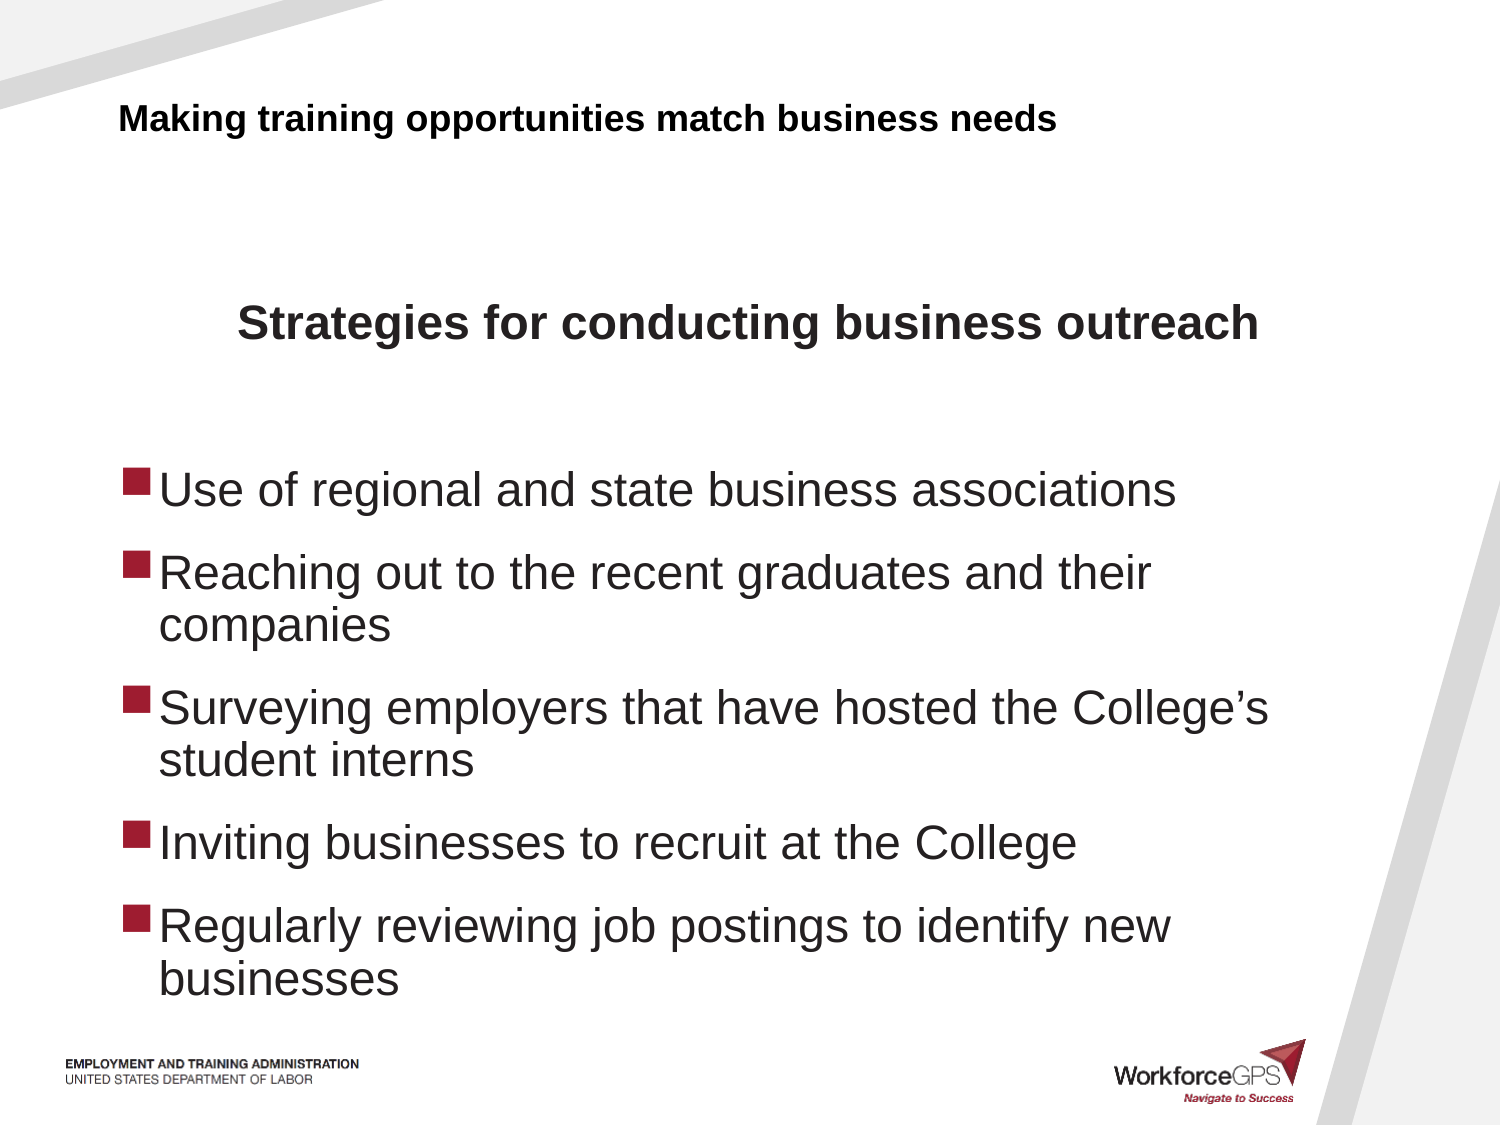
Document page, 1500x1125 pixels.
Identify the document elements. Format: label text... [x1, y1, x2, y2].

title Making training opportunities match business needs [103, 59, 1409, 233]
picture [59, 1053, 370, 1092]
picture [1112, 1038, 1308, 1105]
list Strategies for conducting business outreach Use of regional and state business associations Reaching out to the recent graduates and their companies Surveying employers that have hosted the College’s student interns Inviting businesses to recruit at the College Regularly reviewing job postings to identify new businesses [103, 290, 1409, 1014]
